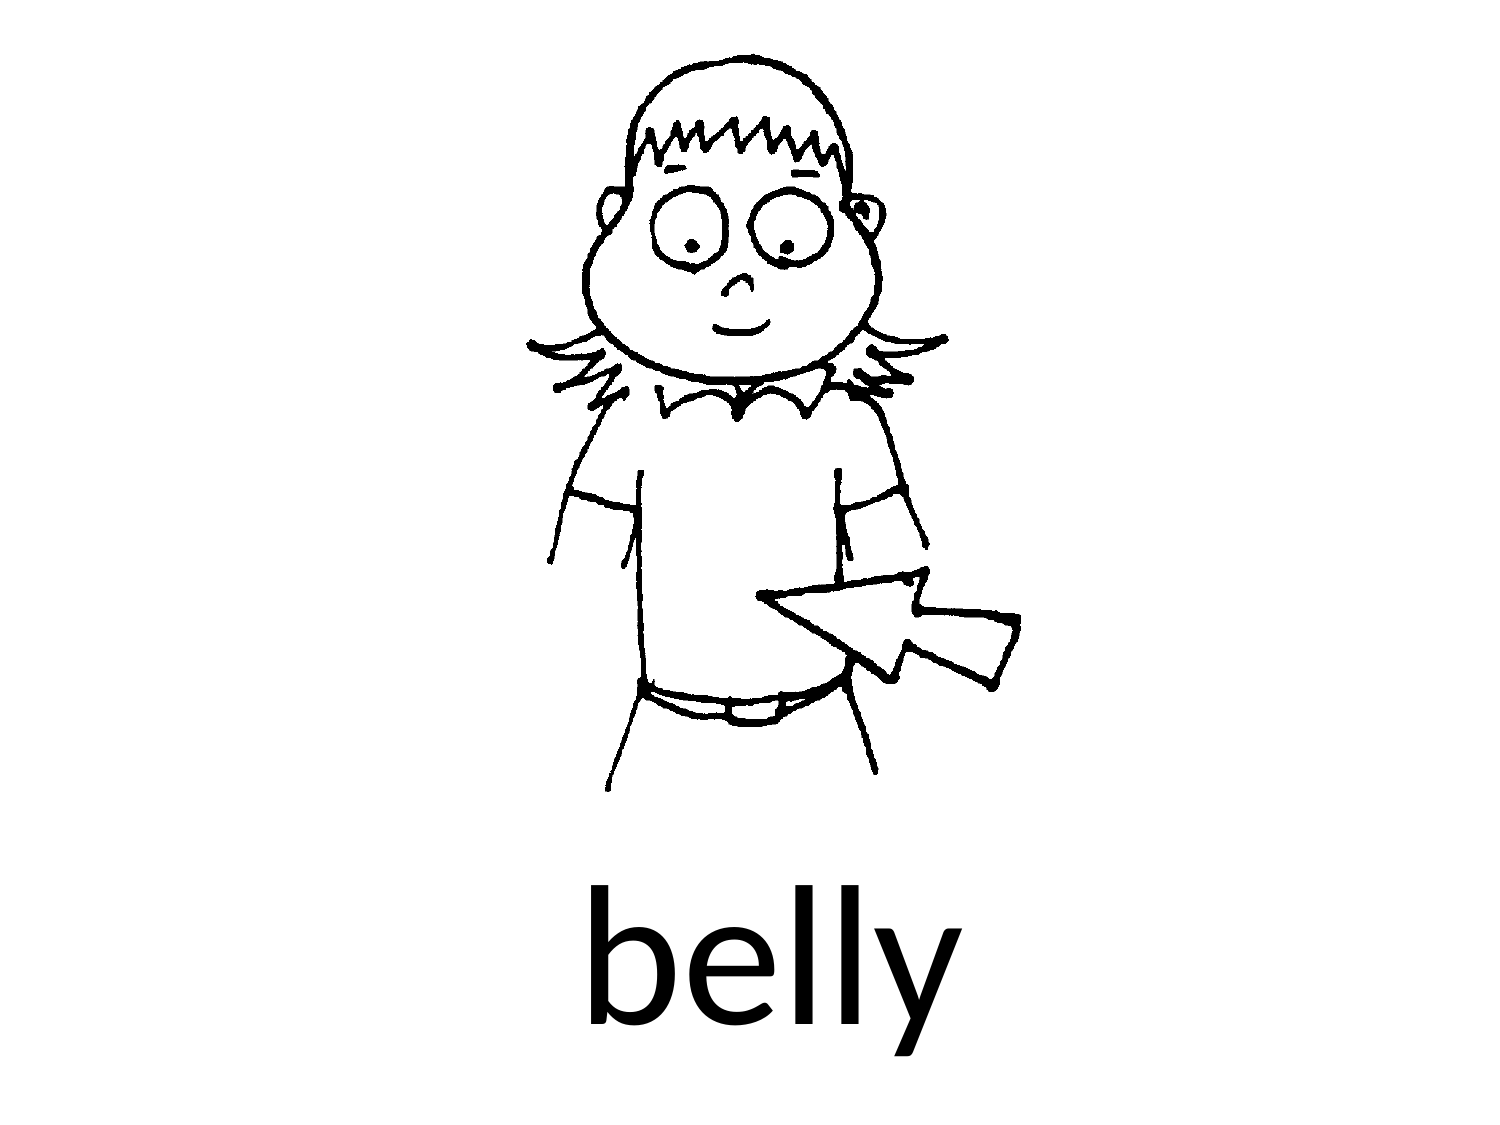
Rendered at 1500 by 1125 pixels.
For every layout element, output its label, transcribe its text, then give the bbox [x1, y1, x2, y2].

picture [480, 37, 1062, 842]
text_box belly [345, 817, 1196, 1073]
